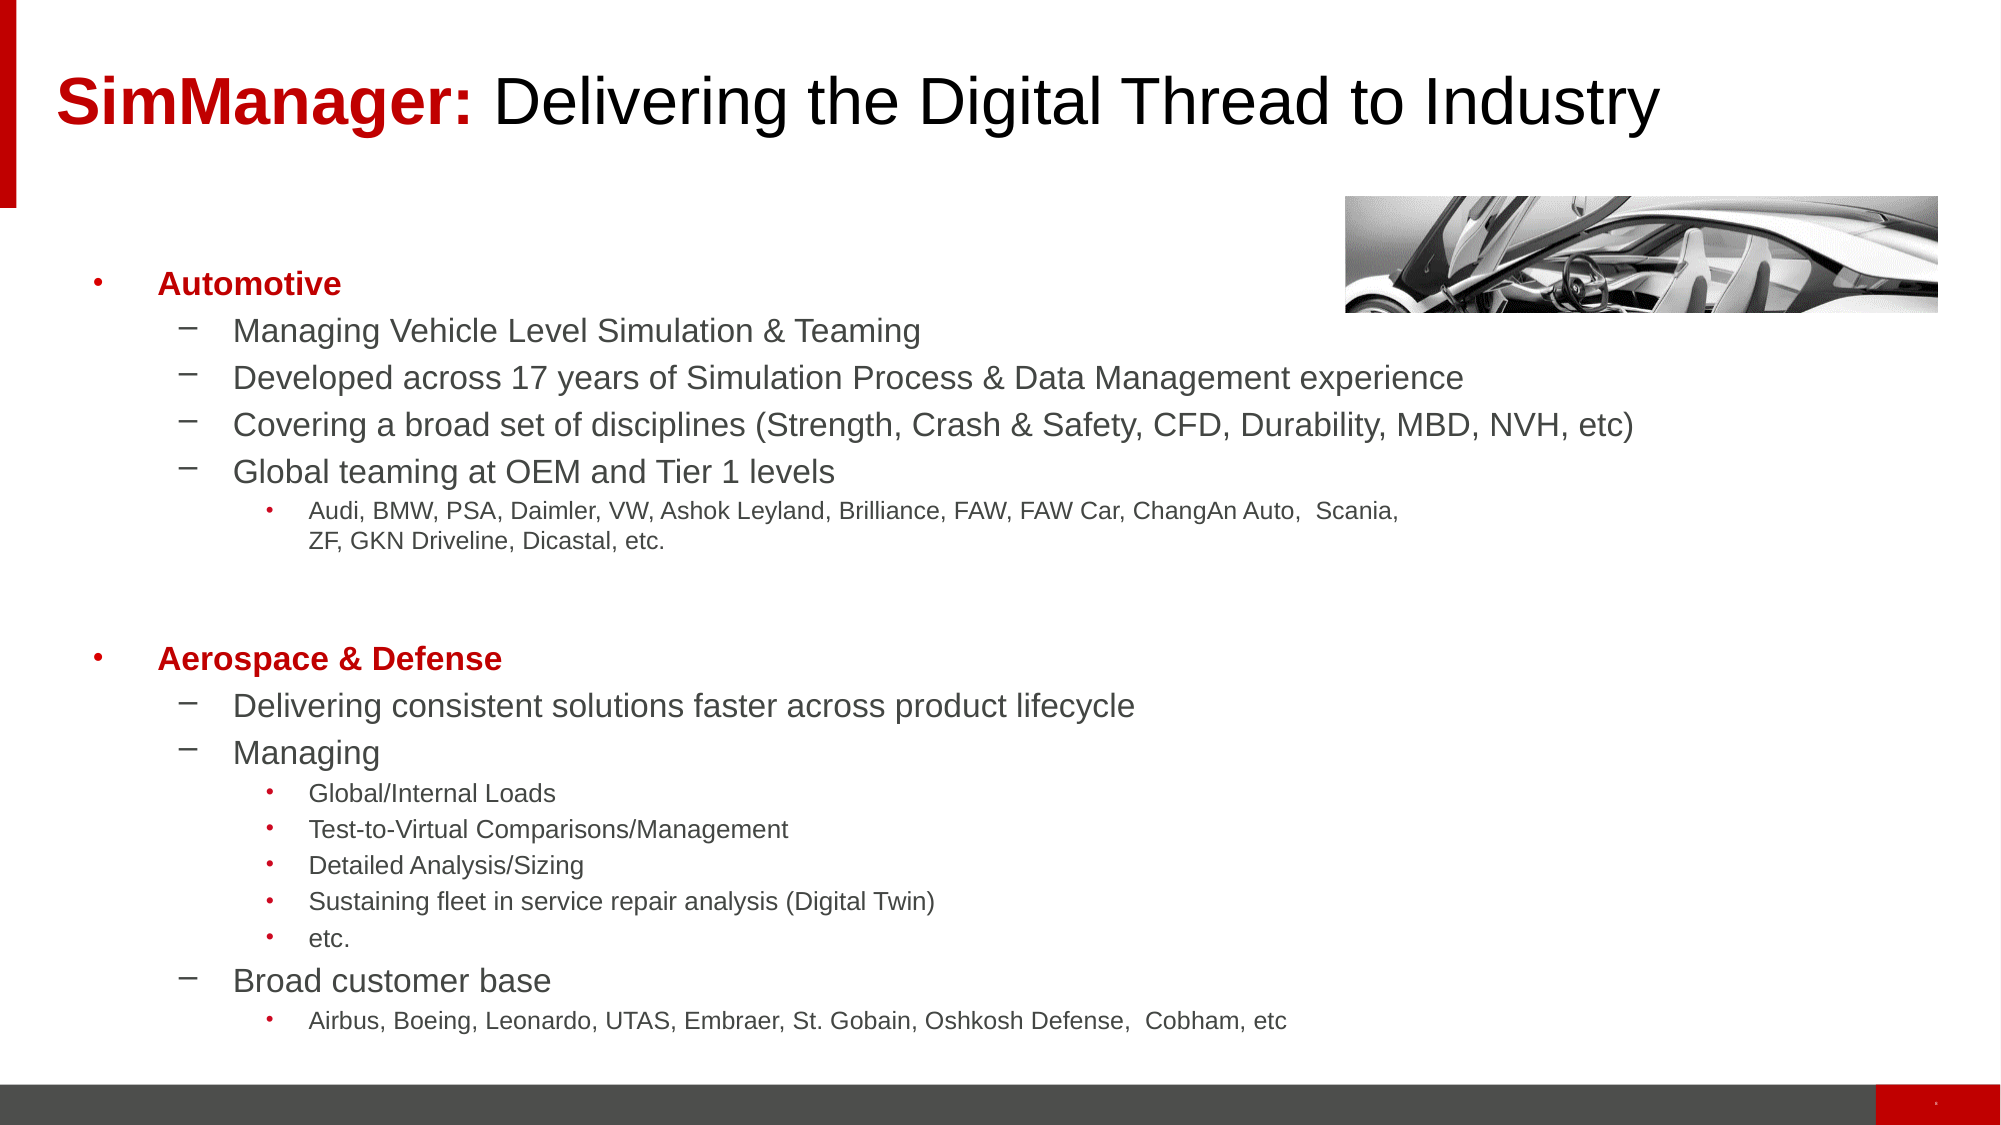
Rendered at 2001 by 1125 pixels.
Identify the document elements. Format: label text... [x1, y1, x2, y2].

title SimManager: Delivering the Digital Thread to Industry [41, 59, 1976, 154]
list Automotive Managing Vehicle Level Simulation & Teaming Developed across 17 years of Simulation Process & Data Management experience Covering a broad set of disciplines (Strength, Crash & Safety, CFD, Durability, MBD, NVH, etc) Global teaming at OEM and Tier 1 levels Audi, BMW, PSA, Daimler, VW, Ashok Leyland, Brilliance, FAW, FAW Car, ChangAn Auto, Scania, ZF, GKN Driveline, Dicastal, etc. Aerospace & Defense Delivering consistent solutions faster across product lifecycle Managing Global/Internal Loads Test-to-Virtual Comparisons/Management Detailed Analysis/Sizing Sustaining fleet in service repair analysis (Digital Twin) etc. Broad customer base Airbus, Boeing, Leonardo, UTAS, Embraer, St. Gobain, Oshkosh Defense, Cobham, etc [77, 254, 1950, 1045]
picture [1345, 196, 1938, 313]
